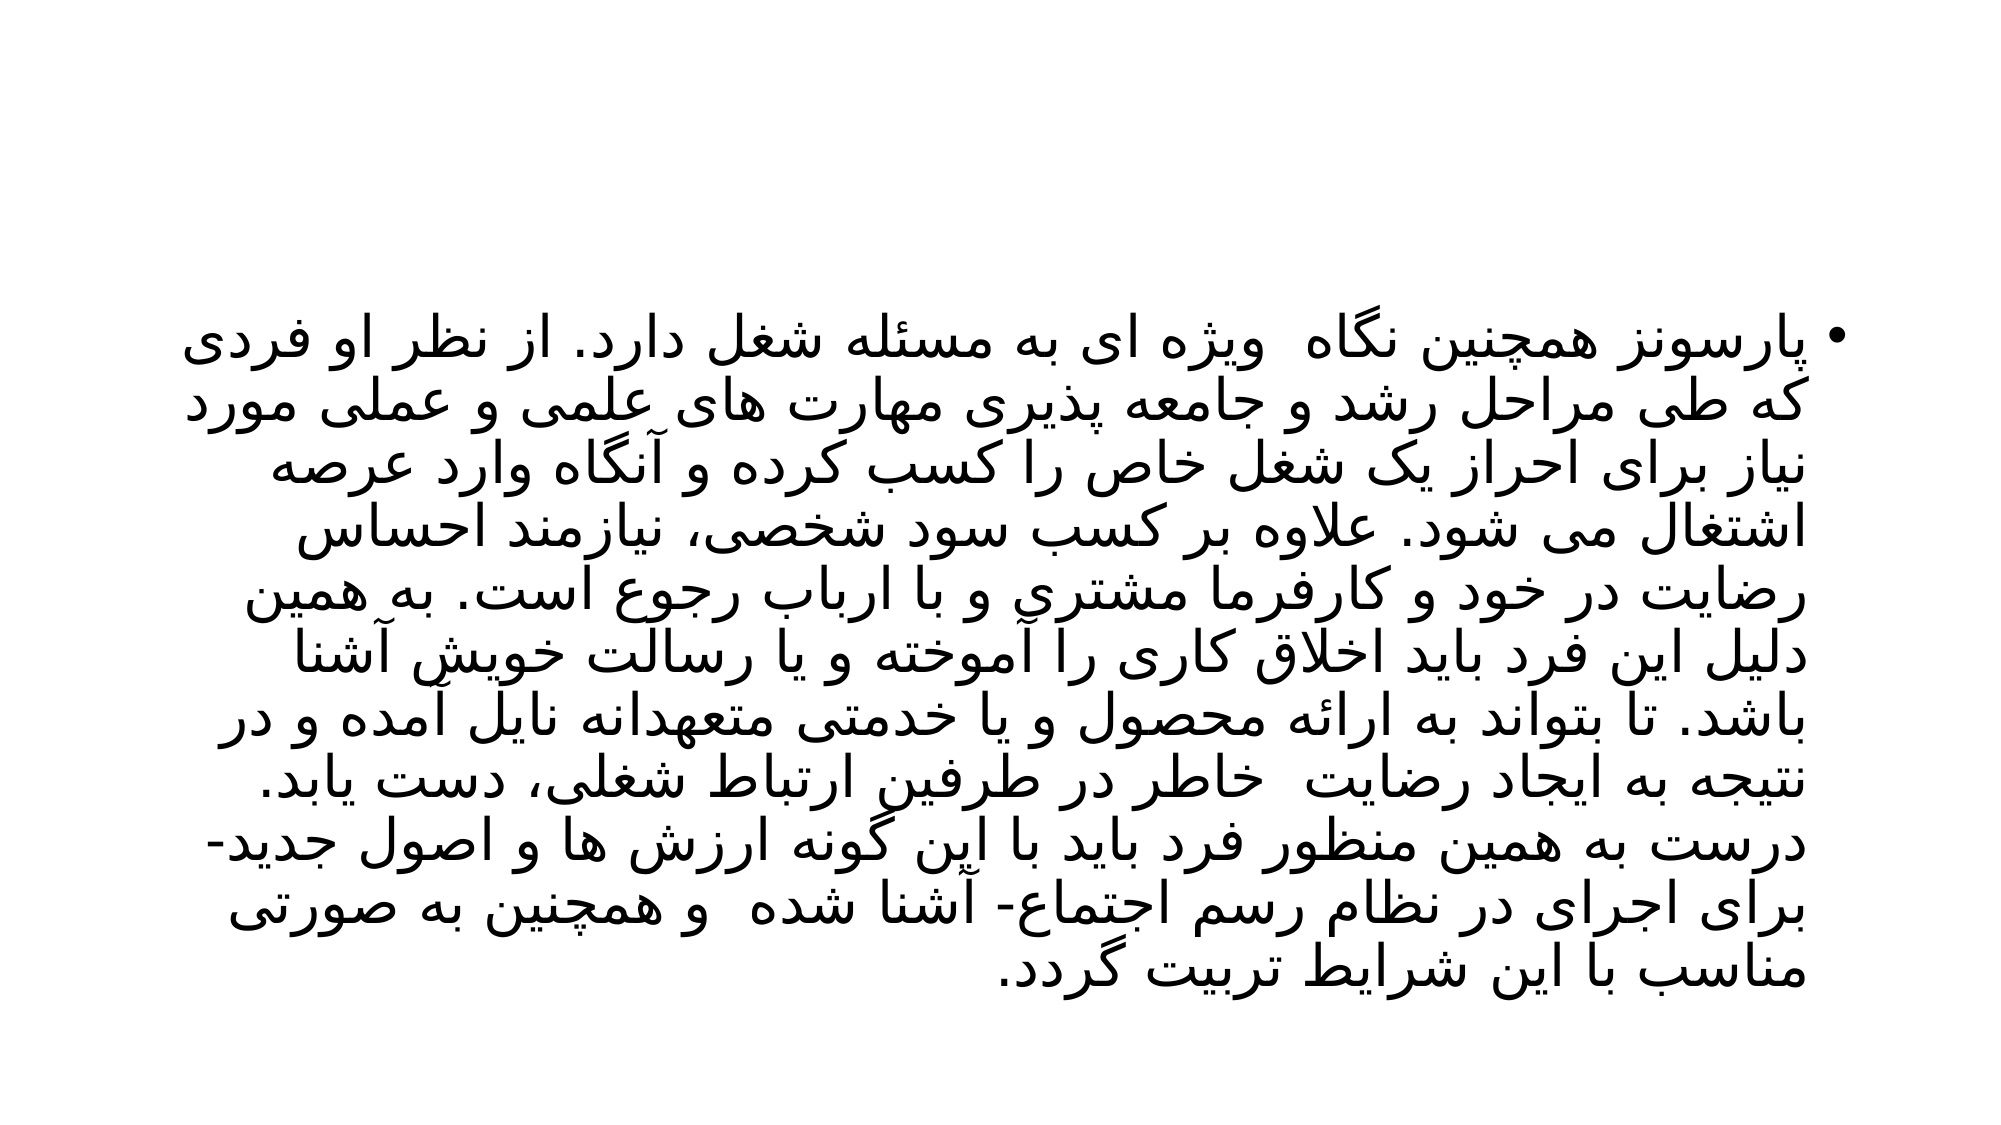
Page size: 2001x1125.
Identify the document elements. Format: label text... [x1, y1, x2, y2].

list پارسونز همچنین نگاه ویژه ای به مسئله شغل دارد. از نظر او فردی که طی مراحل رشد و جامعه پذیری مهارت های علمی و عملی مورد نیاز برای احراز یک شغل خاص را کسب کرده و آنگاه وارد عرصه اشتغال می شود. علاوه بر کسب سود شخصی، نیازمند احساس رضایت در خود و کارفرما مشتری و با ارباب رجوع است. به همین دلیل این فرد باید اخلاق کاری را آموخته و یا رسالت خویش آشنا باشد. تا بتواند به ارائه محصول و یا خدمتی متعهدانه نایل آمده و در نتیجه به ایجاد رضایت خاطر در طرفین ارتباط شغلی، دست یابد. درست به همین منظور فرد باید با این گونه ارزش ها و اصول جدید- برای اجرای در نظام رسم اجتماع- آشنا شده و همچنین به صورتی مناسب با این شرایط تربیت گردد. [137, 299, 1863, 1014]
